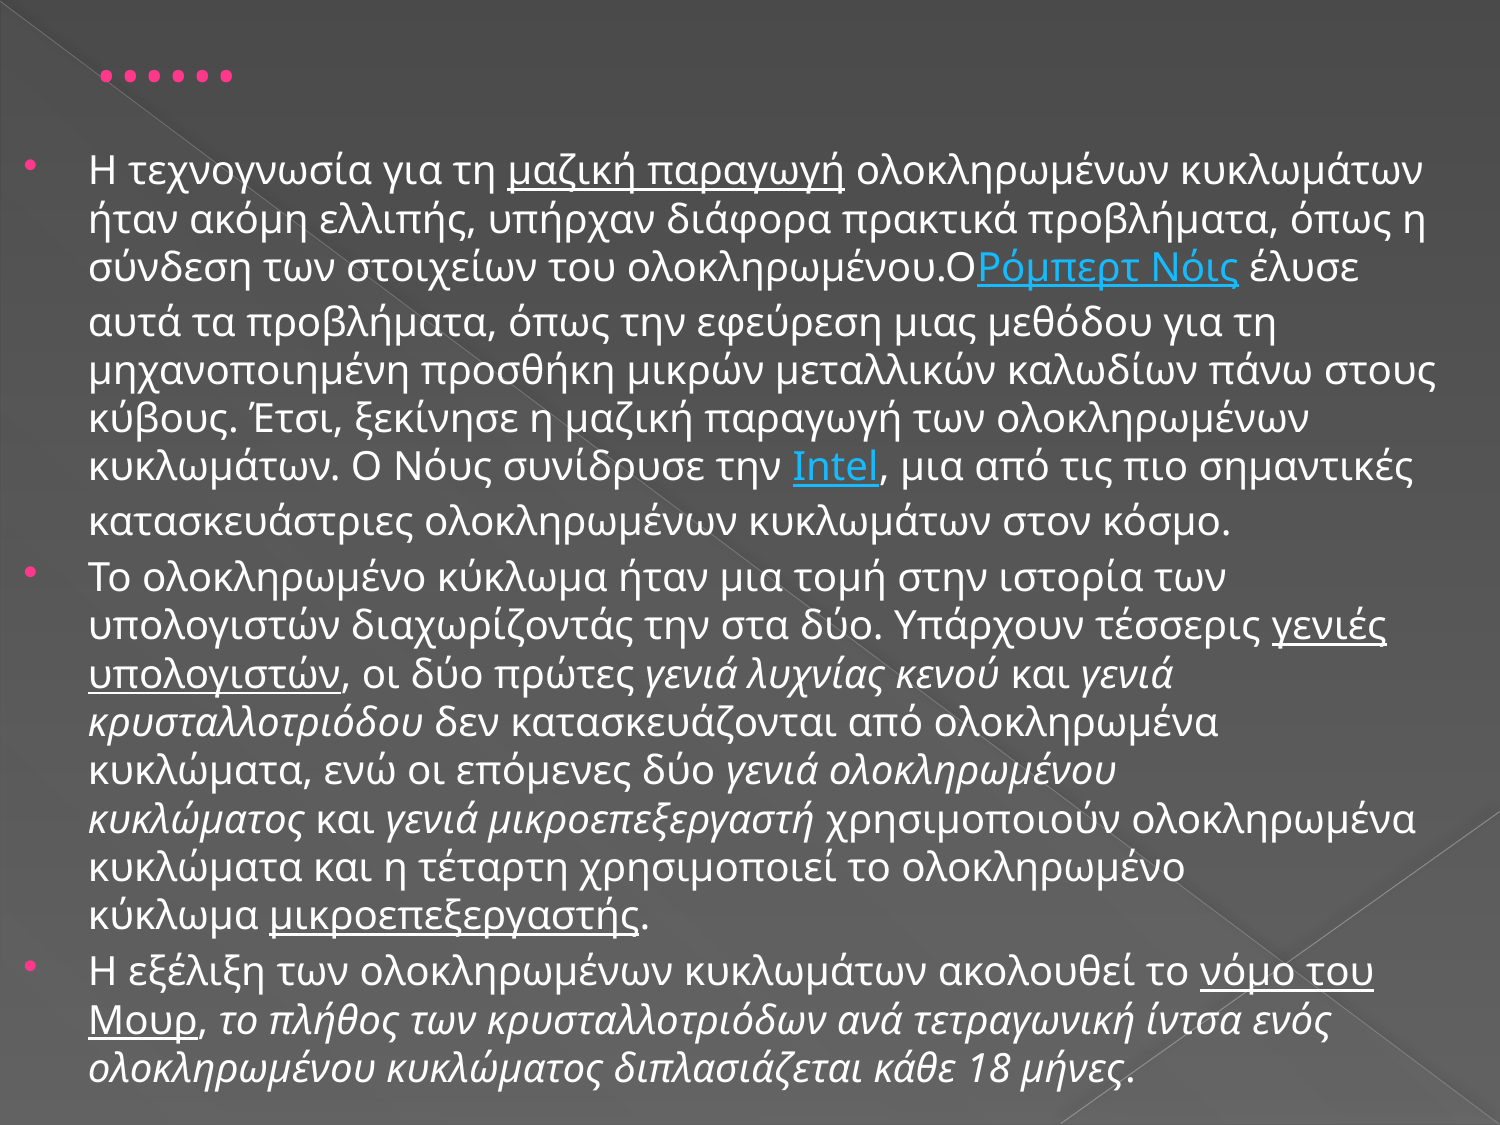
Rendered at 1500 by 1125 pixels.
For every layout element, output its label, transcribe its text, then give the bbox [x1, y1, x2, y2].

title …… [0, 0, 1362, 90]
list Η τεχνογνωσία για τη μαζική παραγωγή ολοκληρωμένων κυκλωμάτων ήταν ακόμη ελλιπής, υπήρχαν διάφορα πρακτικά προβλήματα, όπως η σύνδεση των στοιχείων του ολοκληρωμένου.ΟΡόμπερτ Νόις έλυσε αυτά τα προβλήματα, όπως την εφεύρεση μιας μεθόδου για τη μηχανοποιημένη προσθήκη μικρών μεταλλικών καλωδίων πάνω στους κύβους. Έτσι, ξεκίνησε η μαζική παραγωγή των ολοκληρωμένων κυκλωμάτων. Ο Νόυς συνίδρυσε την Intel, μια από τις πιο σημαντικές κατασκευάστριες ολοκληρωμένων κυκλωμάτων στον κόσμο. Το ολοκληρωμένο κύκλωμα ήταν μια τομή στην ιστορία των υπολογιστών διαχωρίζοντάς την στα δύο. Υπάρχουν τέσσερις γενιές υπολογιστών, οι δύο πρώτες γενιά λυχνίας κενού και γενιά κρυσταλλοτριόδου δεν κατασκευάζονται από ολοκληρωμένα κυκλώματα, ενώ οι επόμενες δύο γενιά ολοκληρωμένου κυκλώματος και γενιά μικροεπεξεργαστή χρησιμοποιούν ολοκληρωμένα κυκλώματα και η τέταρτη χρησιμοποιεί το ολοκληρωμένο κύκλωμα μικροεπεξεργαστής. Η εξέλιξη των ολοκληρωμένων κυκλωμάτων ακολουθεί το νόμο του Μουρ, το πλήθος των κρυσταλλοτριόδων ανά τετραγωνική ίντσα ενός ολοκληρωμένου κυκλώματος διπλασιάζεται κάθε 18 μήνες. [0, 137, 1459, 1125]
